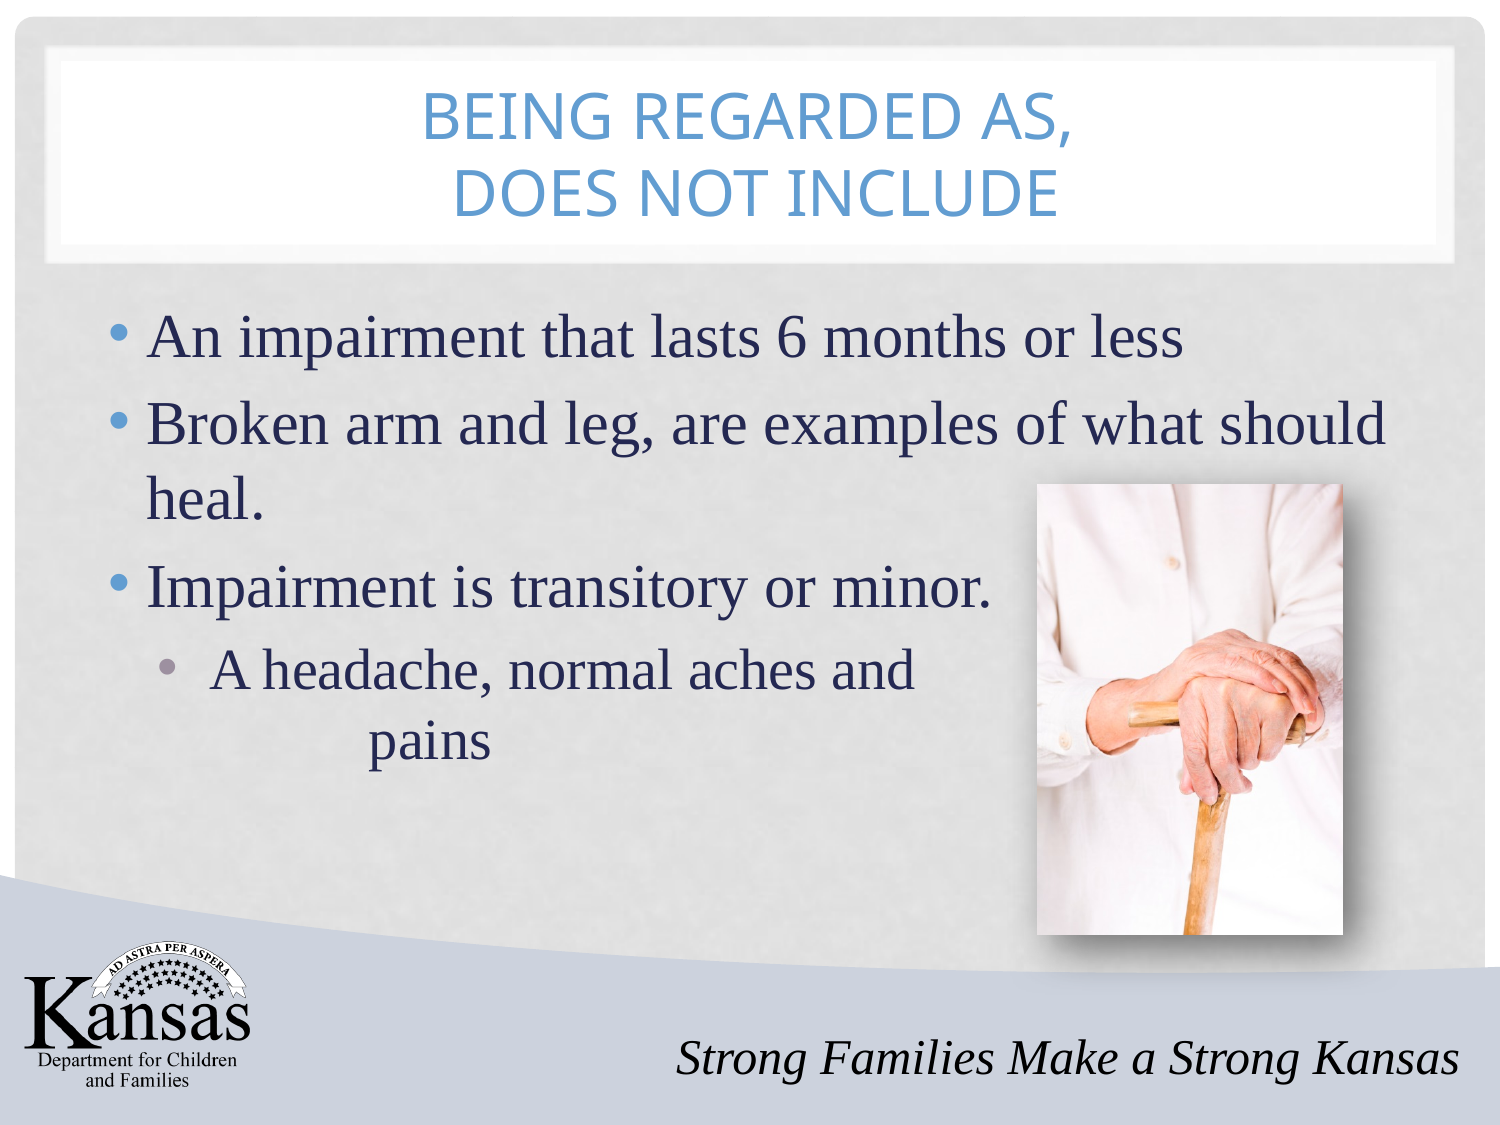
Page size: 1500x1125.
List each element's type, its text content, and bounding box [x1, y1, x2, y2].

picture [24, 940, 251, 1094]
text_box [0, 875, 1500, 1125]
text_box Strong Families Make a Strong Kansas [387, 1017, 1475, 1092]
picture [1036, 483, 1344, 935]
title Being Regarded as, does not include [69, 66, 1425, 238]
list An impairment that lasts 6 months or less Broken arm and leg, are examples of what should heal. Impairment is transitory or minor. A headache, normal aches and pains [75, 287, 1425, 971]
